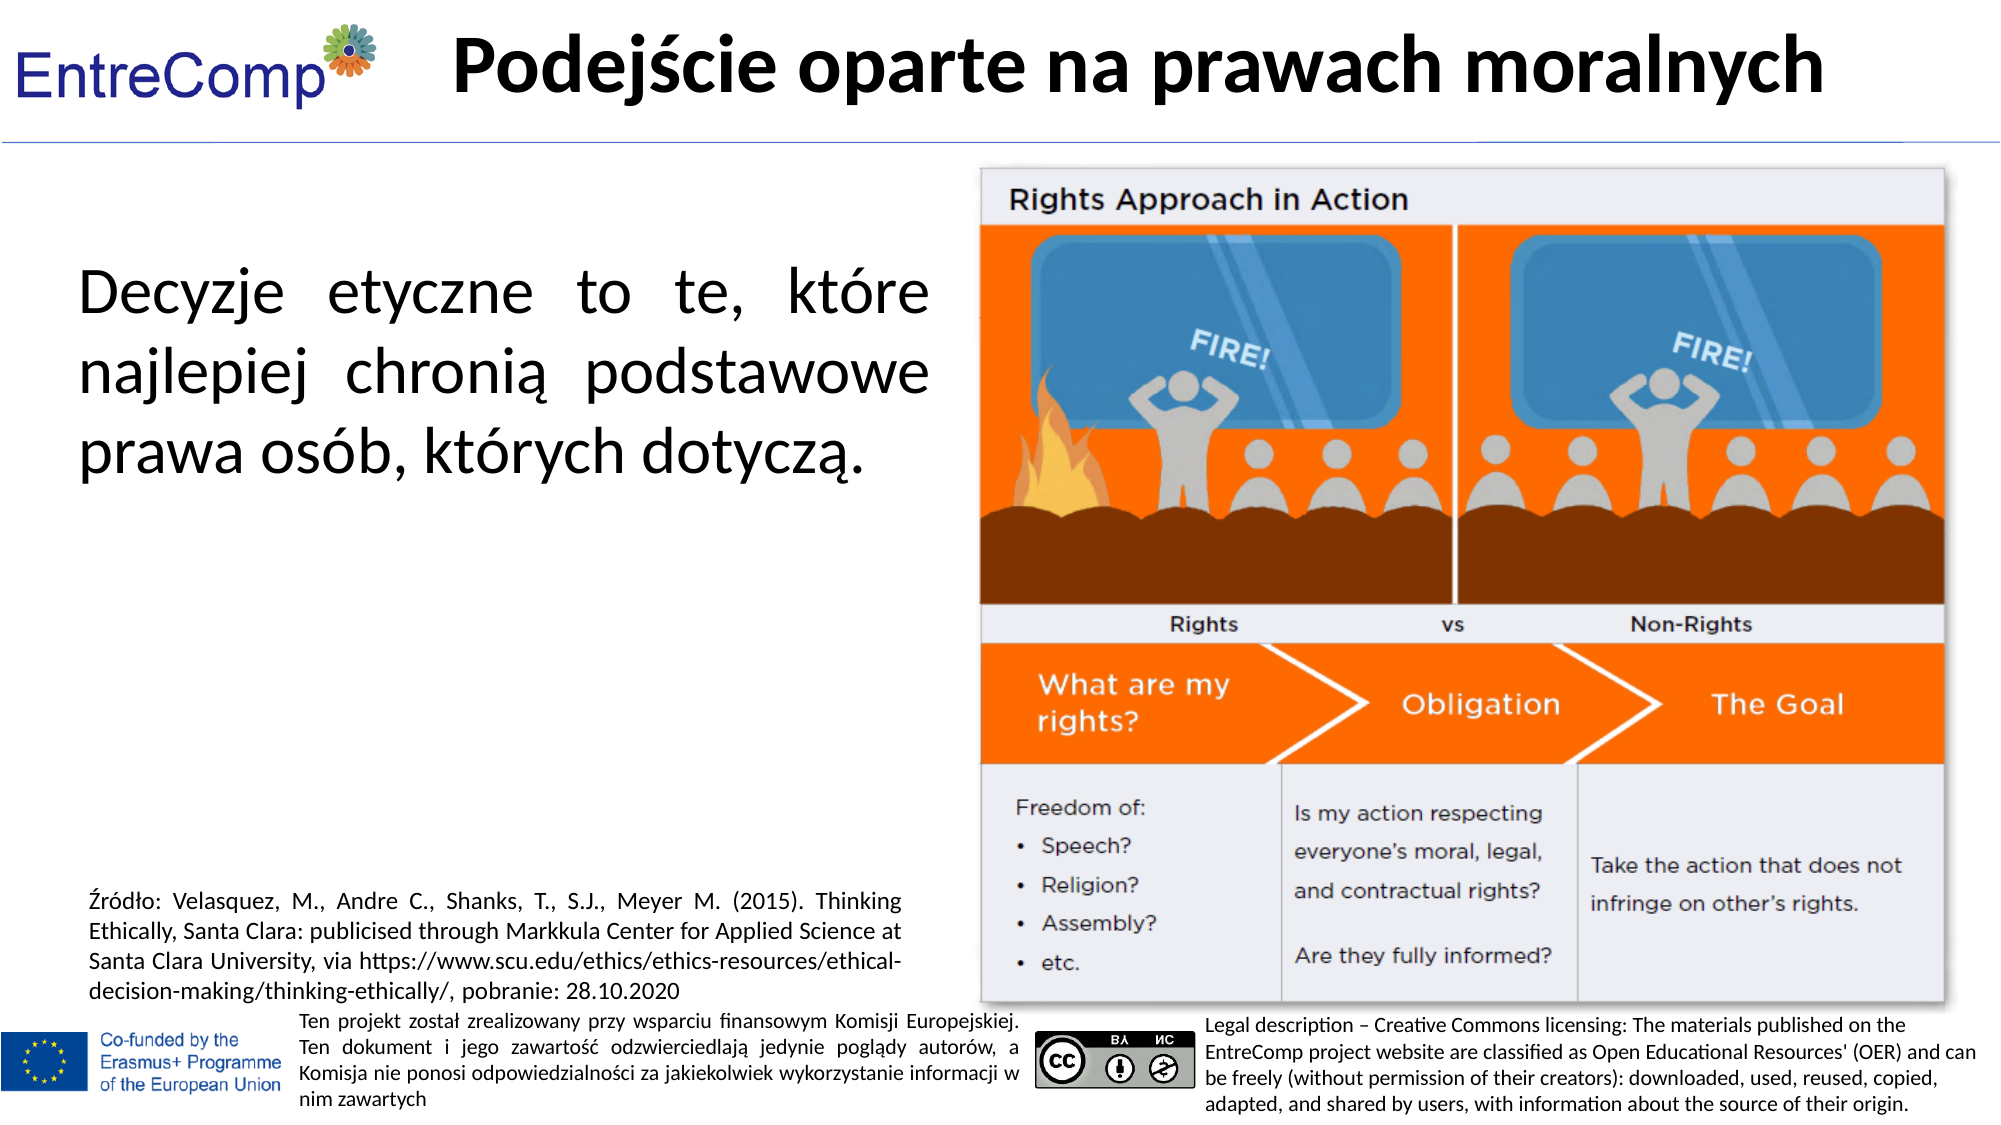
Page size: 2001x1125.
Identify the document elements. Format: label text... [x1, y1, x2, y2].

picture [971, 158, 1958, 1014]
text_box Podejście oparte na prawach moralnych [438, 1, 1966, 117]
picture [0, 1028, 288, 1095]
text_box Legal description – Creative Commons licensing: The materials published on the EntreComp project website are classified as Open Educational Resources' (OER) and can be freely (without permission of their creators): downloaded, used, reused, copied, adapted, and shared by users, with information about the source of their origin. [1190, 1003, 2000, 1124]
picture [11, 18, 381, 122]
text_box Źródło: Velasquez, M., Andre C., Shanks, T., S.J., Meyer M. (2015). Thinking Ethically, Santa Clara: publicised through Markkula Center for Applied Science at Santa Clara University, via https://www.scu.edu/ethics/ethics-resources/ethical-decision-making/thinking-ethically/, pobranie: 28.10.2020 [74, 877, 919, 1012]
text_box Decyzje etyczne to te, które najlepiej chronią podstawowe prawa osób, których dotyczą. [63, 239, 947, 495]
picture [1035, 1031, 1196, 1089]
text_box Ten projekt został zrealizowany przy wsparciu finansowym Komisji Europejskiej. Ten dokument i jego zawartość odzwierciedlają jedynie poglądy autorów, a Komisja nie ponosi odpowiedzialności za jakiekolwiek wykorzystanie informacji w nim zawartych [284, 999, 1036, 1119]
